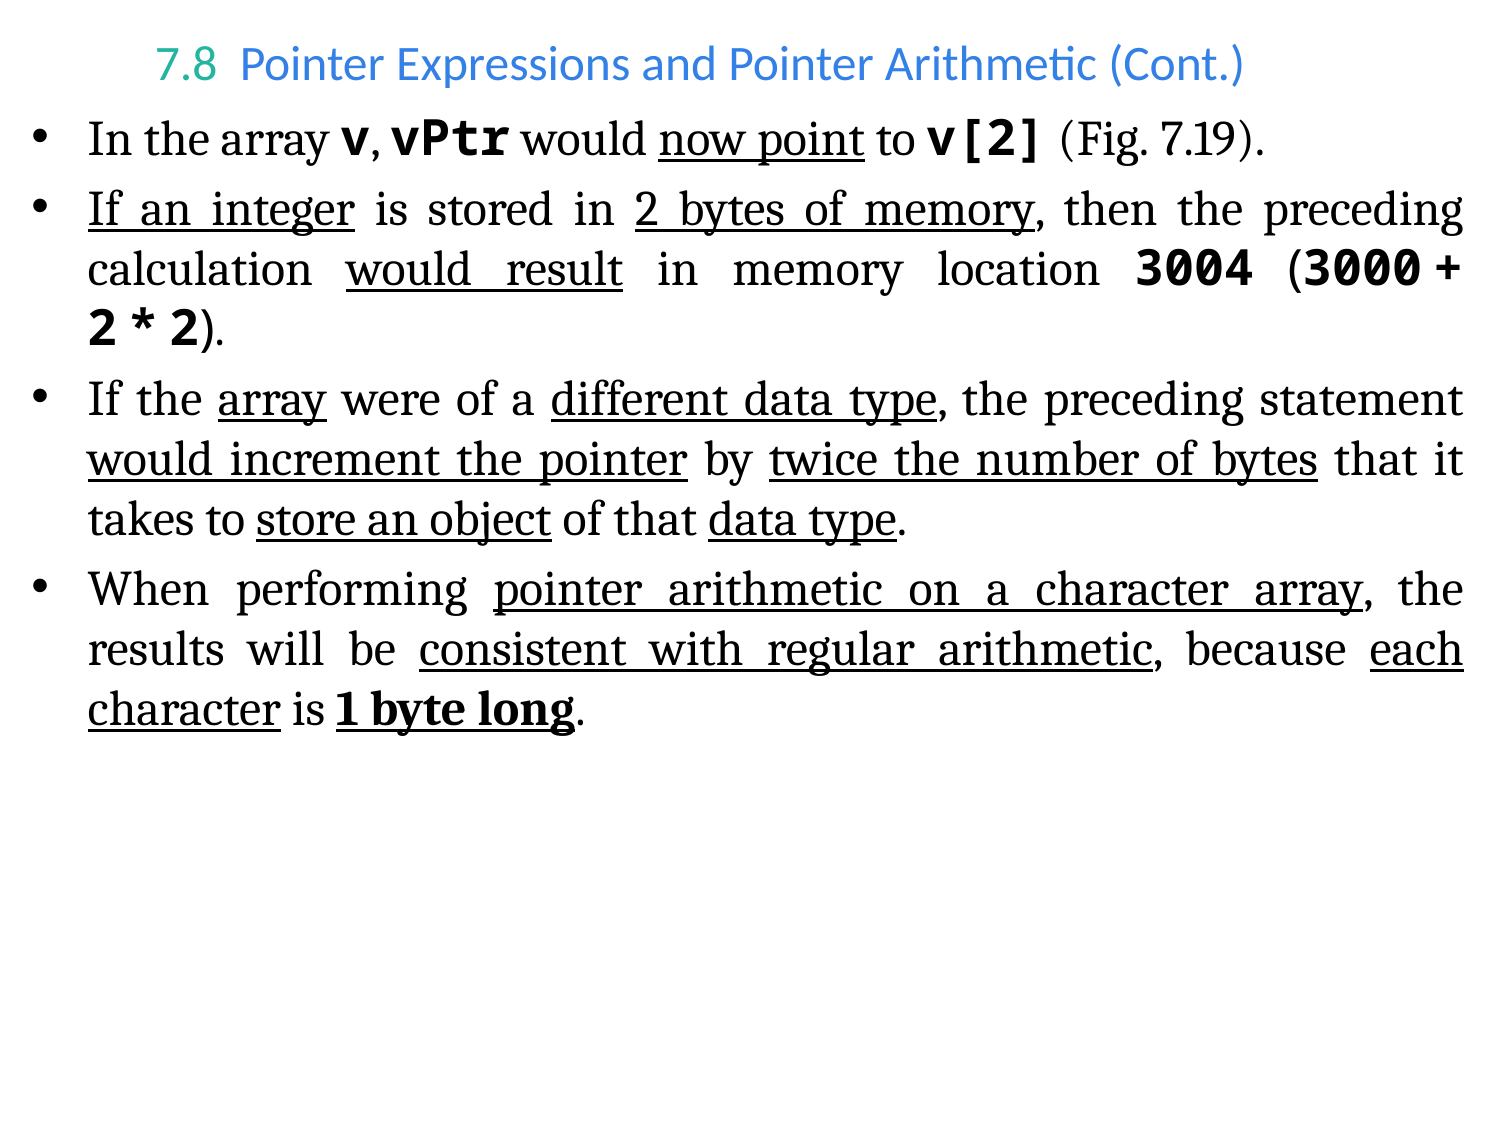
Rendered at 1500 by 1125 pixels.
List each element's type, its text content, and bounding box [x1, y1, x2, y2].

list In the array v, vPtr would now point to v[2] (Fig. 7.19). If an integer is stored in 2 bytes of memory, then the preceding calculation would result in memory location 3004 (3000 + 2 * 2). If the array were of a different data type, the preceding statement would increment the pointer by twice the number of bytes that it takes to store an object of that data type. When performing pointer arithmetic on a character array, the results will be consistent with regular arithmetic, because each character is 1 byte long. [16, 98, 1479, 750]
title 7.8 Pointer Expressions and Pointer Arithmetic (Cont.) [24, 23, 1375, 98]
